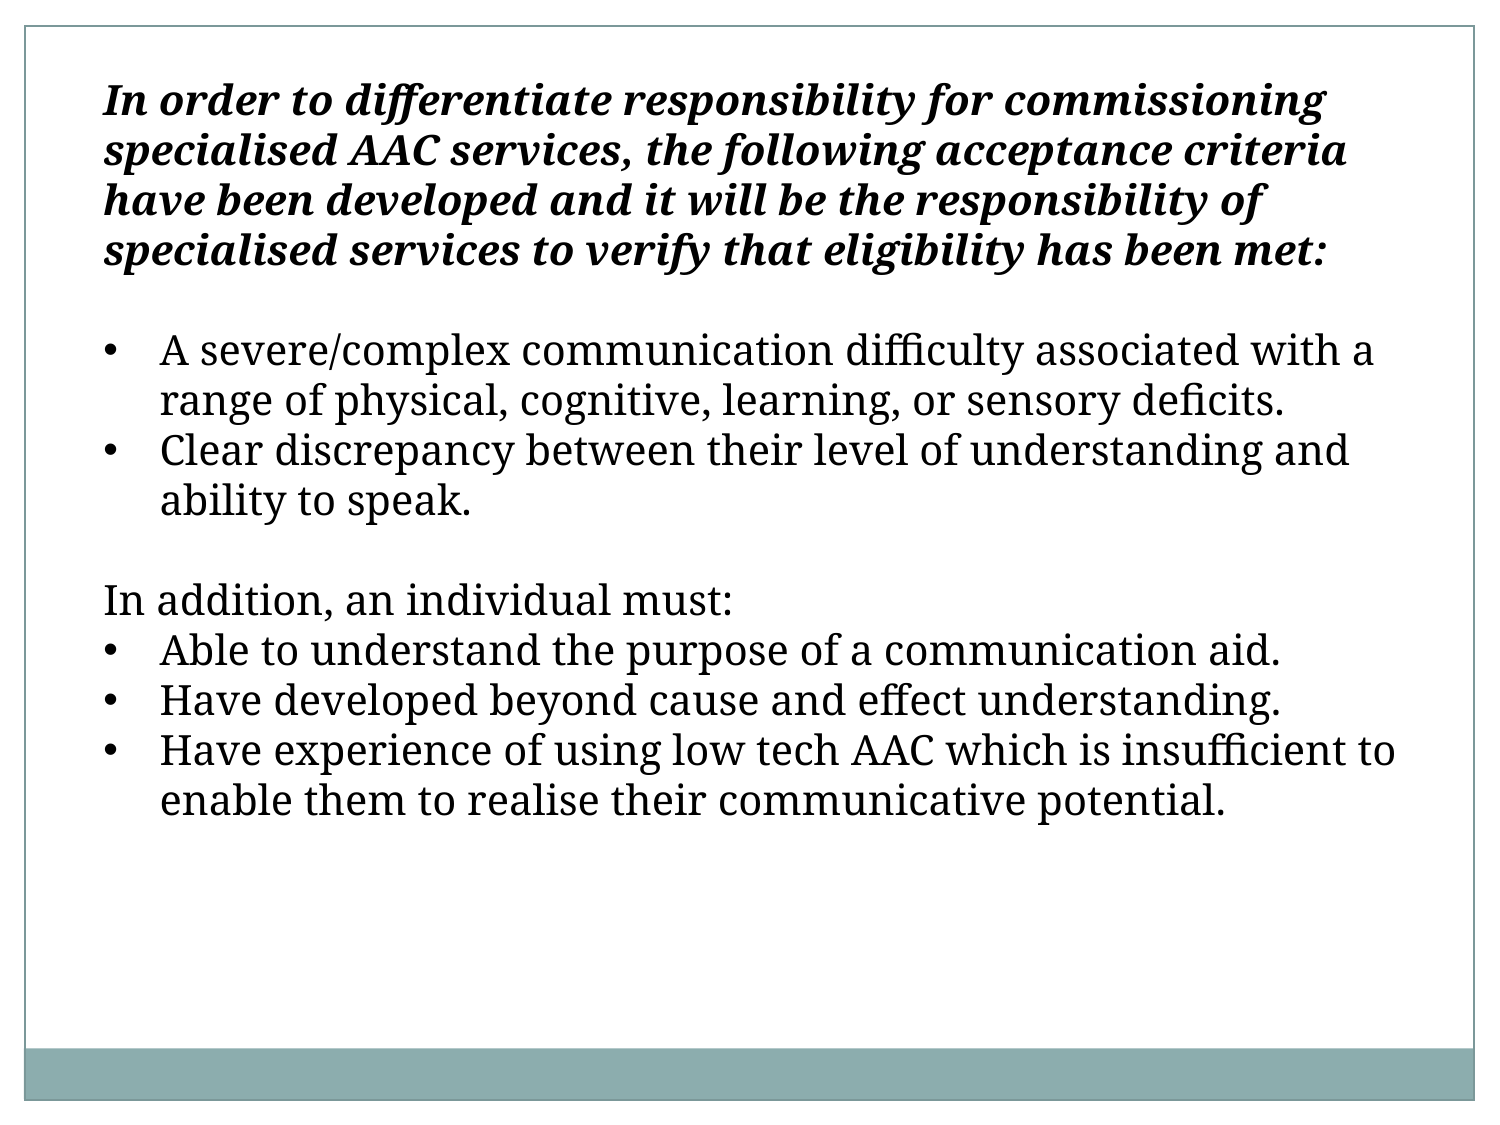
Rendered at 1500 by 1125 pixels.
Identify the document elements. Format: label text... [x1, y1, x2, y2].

text_box In order to differentiate responsibility for commissioning specialised AAC services, the following acceptance criteria have been developed and it will be the responsibility of specialised services to verify that eligibility has been met: A severe/complex communication difficulty associated with a range of physical, cognitive, learning, or sensory deficits. Clear discrepancy between their level of understanding and ability to speak. In addition, an individual must: Able to understand the purpose of a communication aid. Have developed beyond cause and effect understanding. Have experience of using low tech AAC which is insufficient to enable them to realise their communicative potential. [88, 66, 1441, 882]
